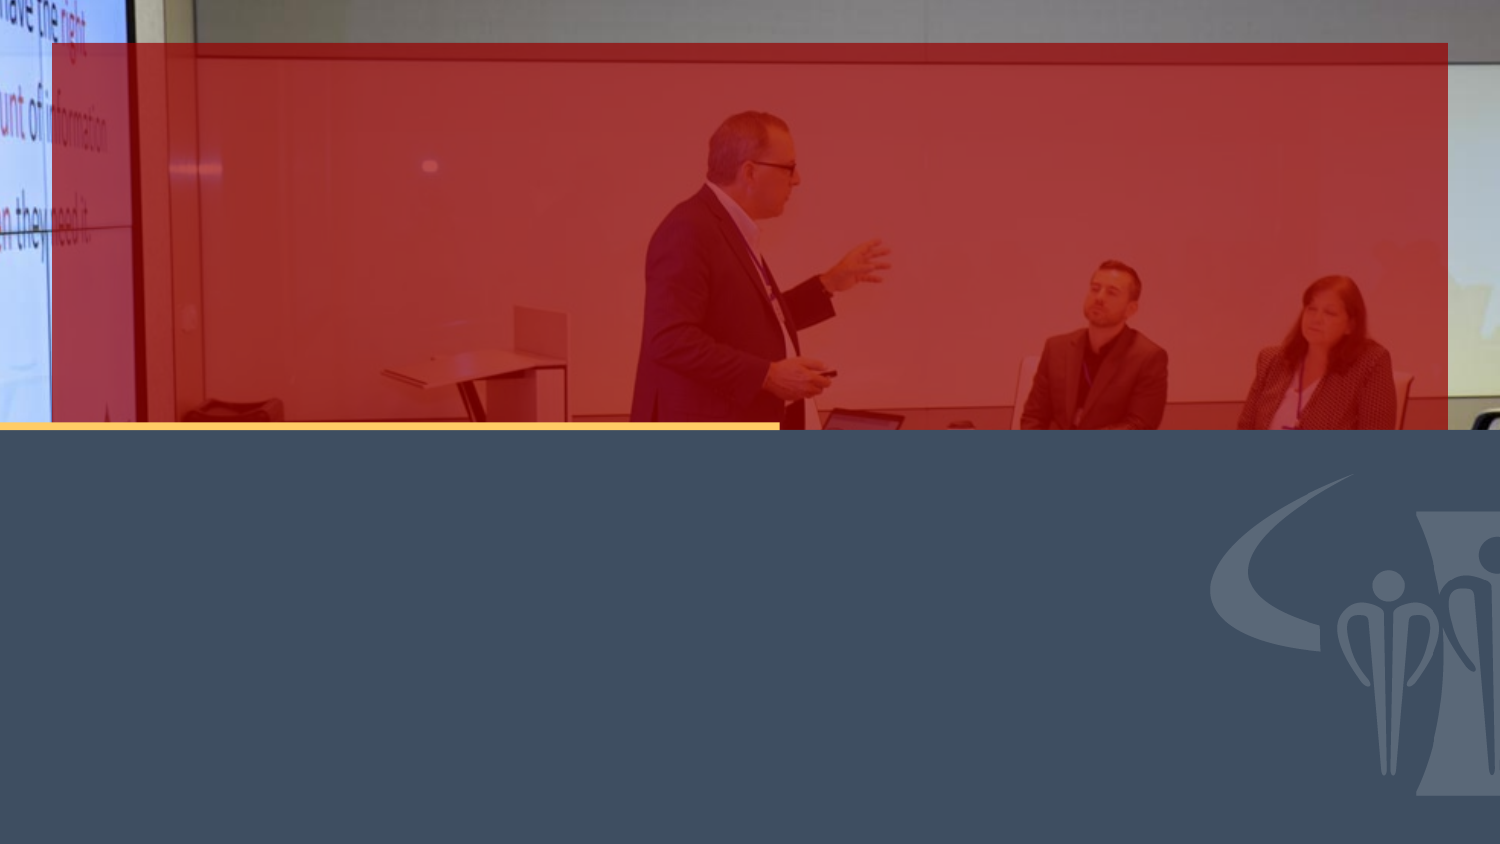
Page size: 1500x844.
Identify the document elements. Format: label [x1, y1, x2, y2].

picture [0, 0, 1500, 429]
